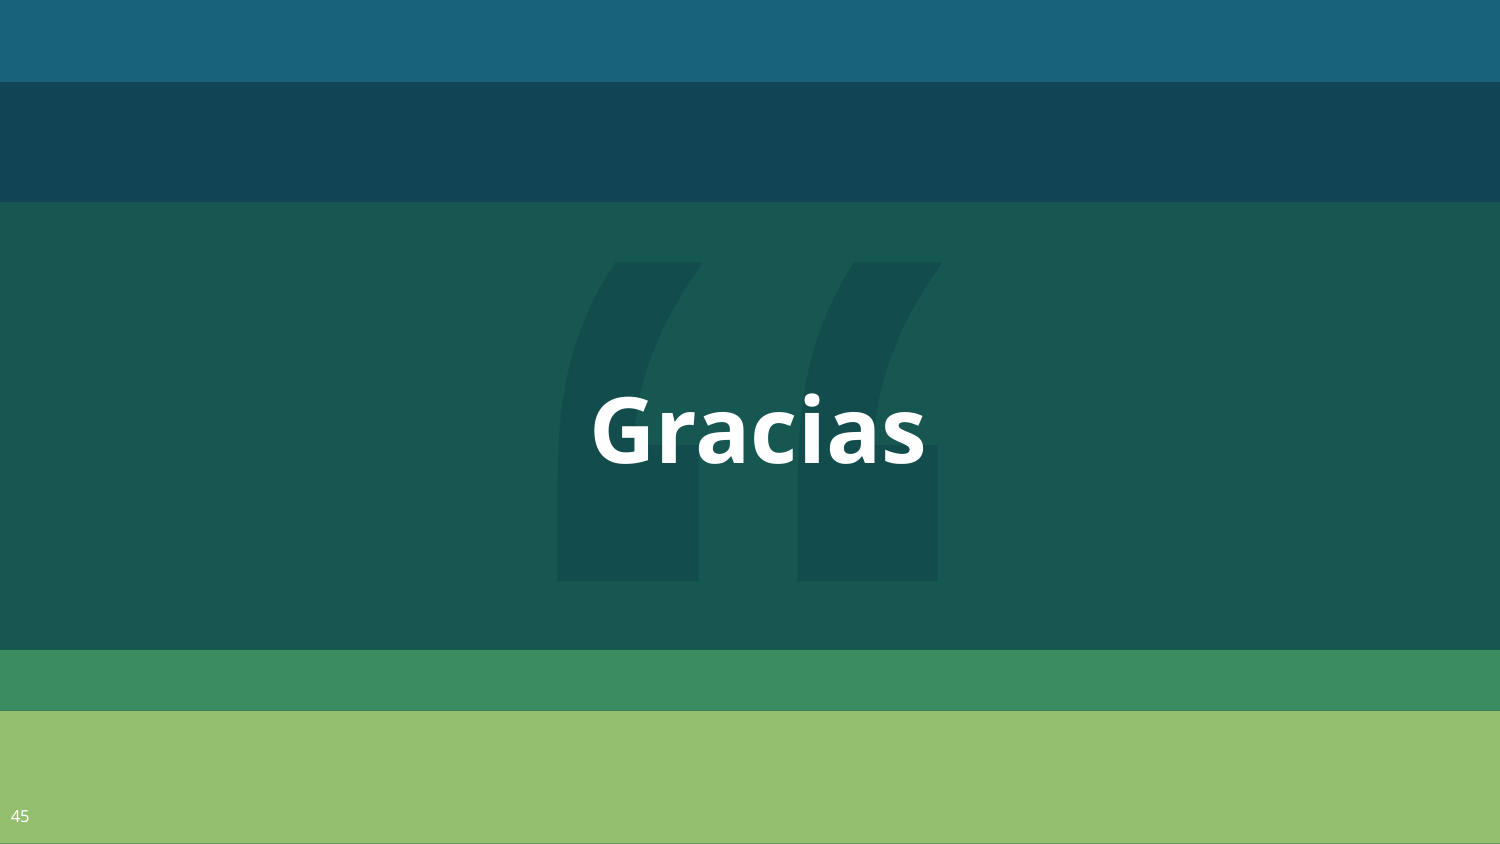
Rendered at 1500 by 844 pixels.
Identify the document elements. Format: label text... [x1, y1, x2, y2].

list Gracias [255, 377, 1245, 477]
slide_number 45 [0, 790, 49, 844]
